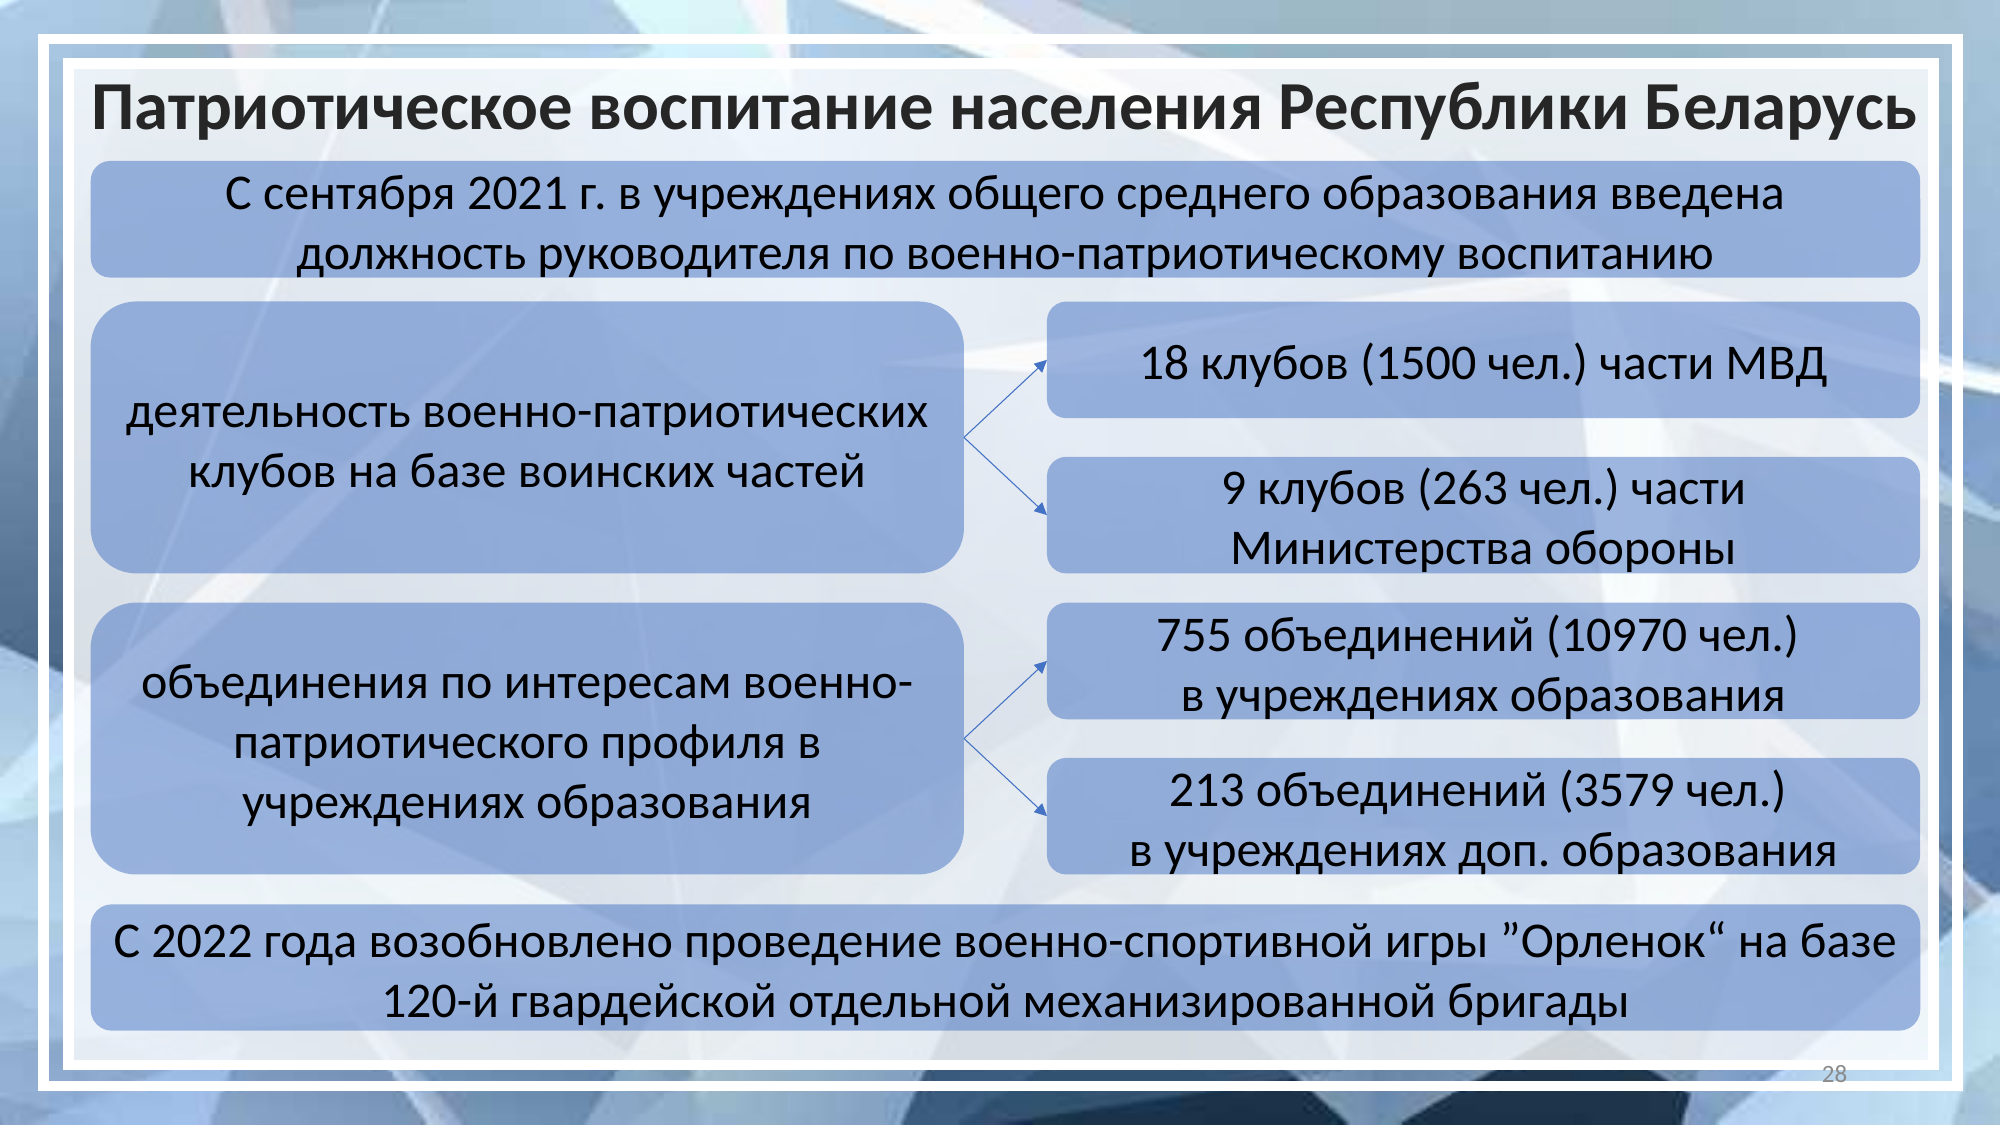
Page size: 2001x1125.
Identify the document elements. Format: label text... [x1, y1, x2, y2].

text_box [963, 738, 1047, 817]
text_box С сентября 2021 г. в учреждениях общего среднего образования введена должность руководителя по военно-патриотическому воспитанию [90, 160, 1921, 278]
text_box объединения по интересам военно-патриотического профиля в учреждениях образования [90, 602, 964, 875]
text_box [963, 359, 1047, 437]
text_box 213 объединений (3579 чел.) в учреждениях доп. образования [1046, 757, 1921, 875]
text_box С 2022 года возобновлено проведение военно-спортивной игры ”Орленок“ на базе 120-й гвардейской отдельной механизированной бригады [90, 904, 1921, 1031]
slide_number 28 [1412, 1042, 1863, 1103]
picture [0, 0, 2000, 1125]
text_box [963, 660, 1047, 738]
text_box 18 клубов (1500 чел.) части МВД [1046, 301, 1921, 419]
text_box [963, 437, 1047, 515]
title Патриотическое воспитание населения Республики Беларусь [70, 57, 1941, 158]
text_box 9 клубов (263 чел.) части Министерства обороны [1046, 456, 1921, 574]
text_box 755 объединений (10970 чел.) в учреждениях образования [1046, 602, 1921, 720]
text_box деятельность военно-патриотических клубов на базе воинских частей [90, 301, 964, 574]
